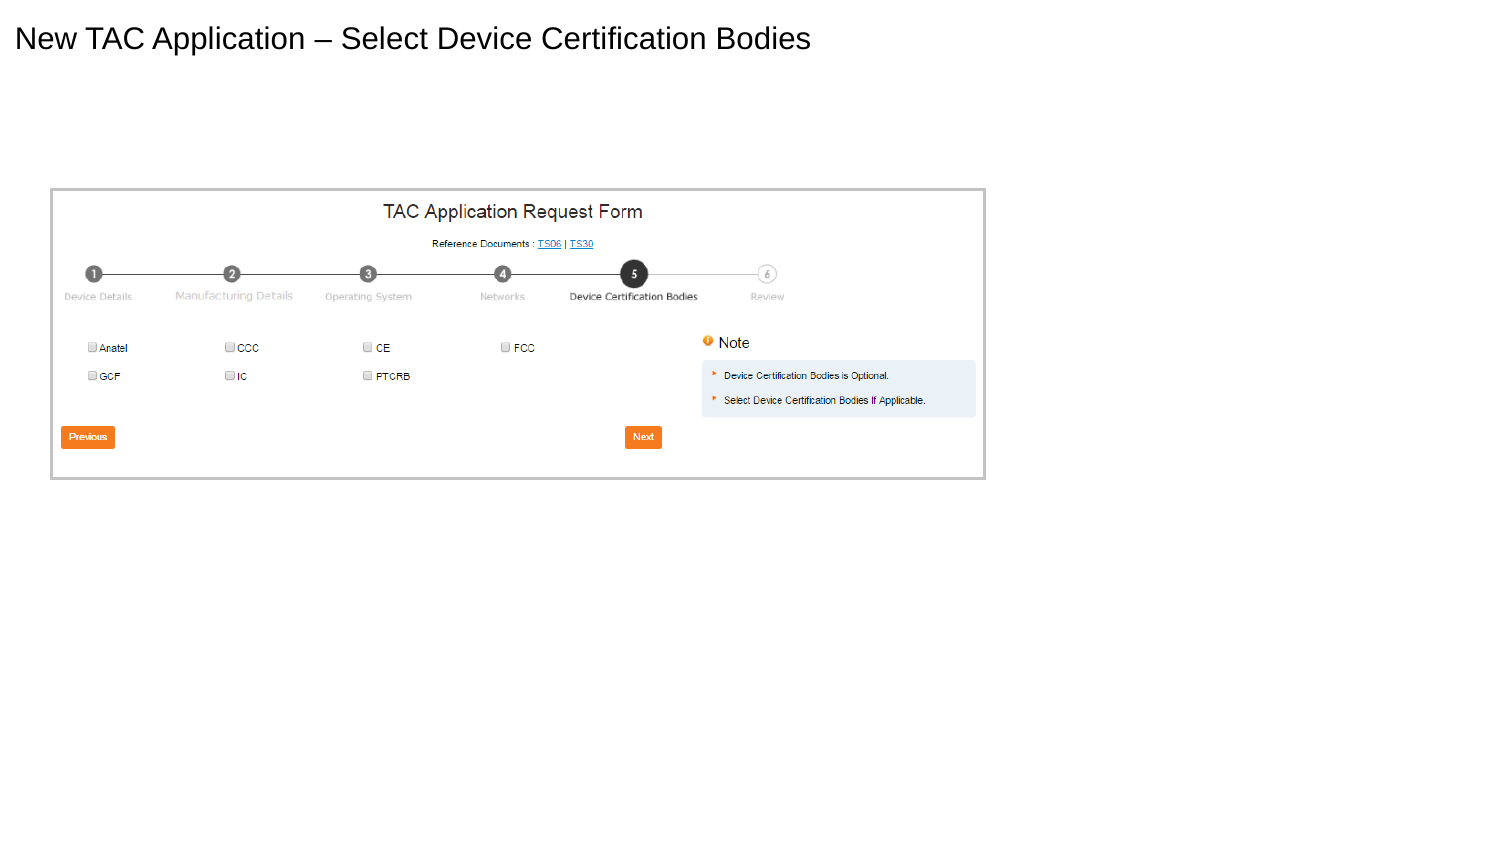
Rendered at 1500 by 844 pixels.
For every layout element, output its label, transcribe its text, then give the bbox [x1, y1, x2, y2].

text_box New TAC Application – Select Device Certification Bodies [0, 15, 1294, 55]
picture [47, 181, 990, 482]
